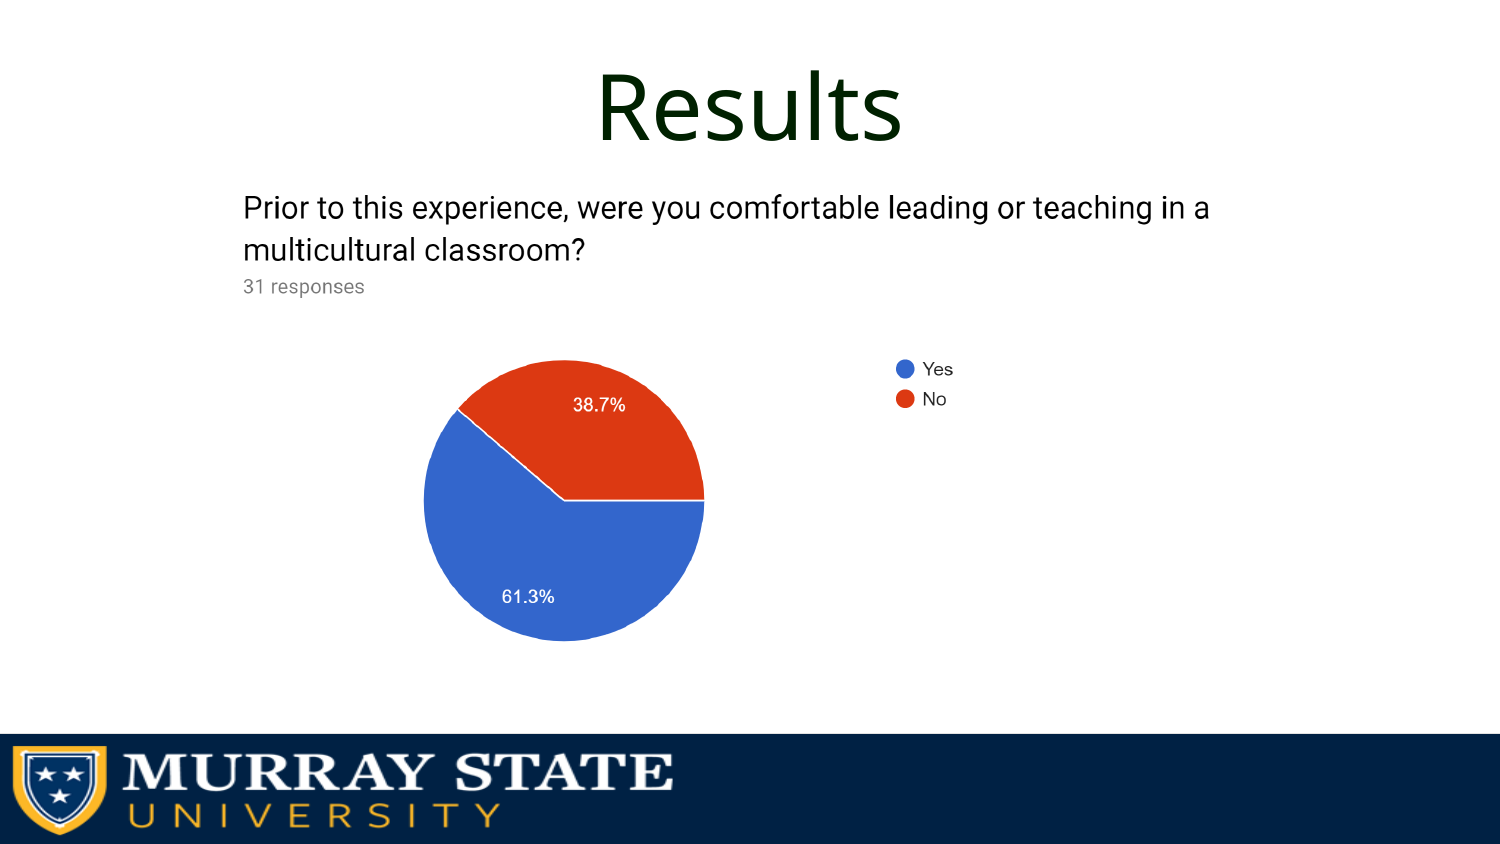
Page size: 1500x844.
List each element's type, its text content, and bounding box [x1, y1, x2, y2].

title Results [75, 33, 1425, 175]
picture [0, 0, 1500, 844]
